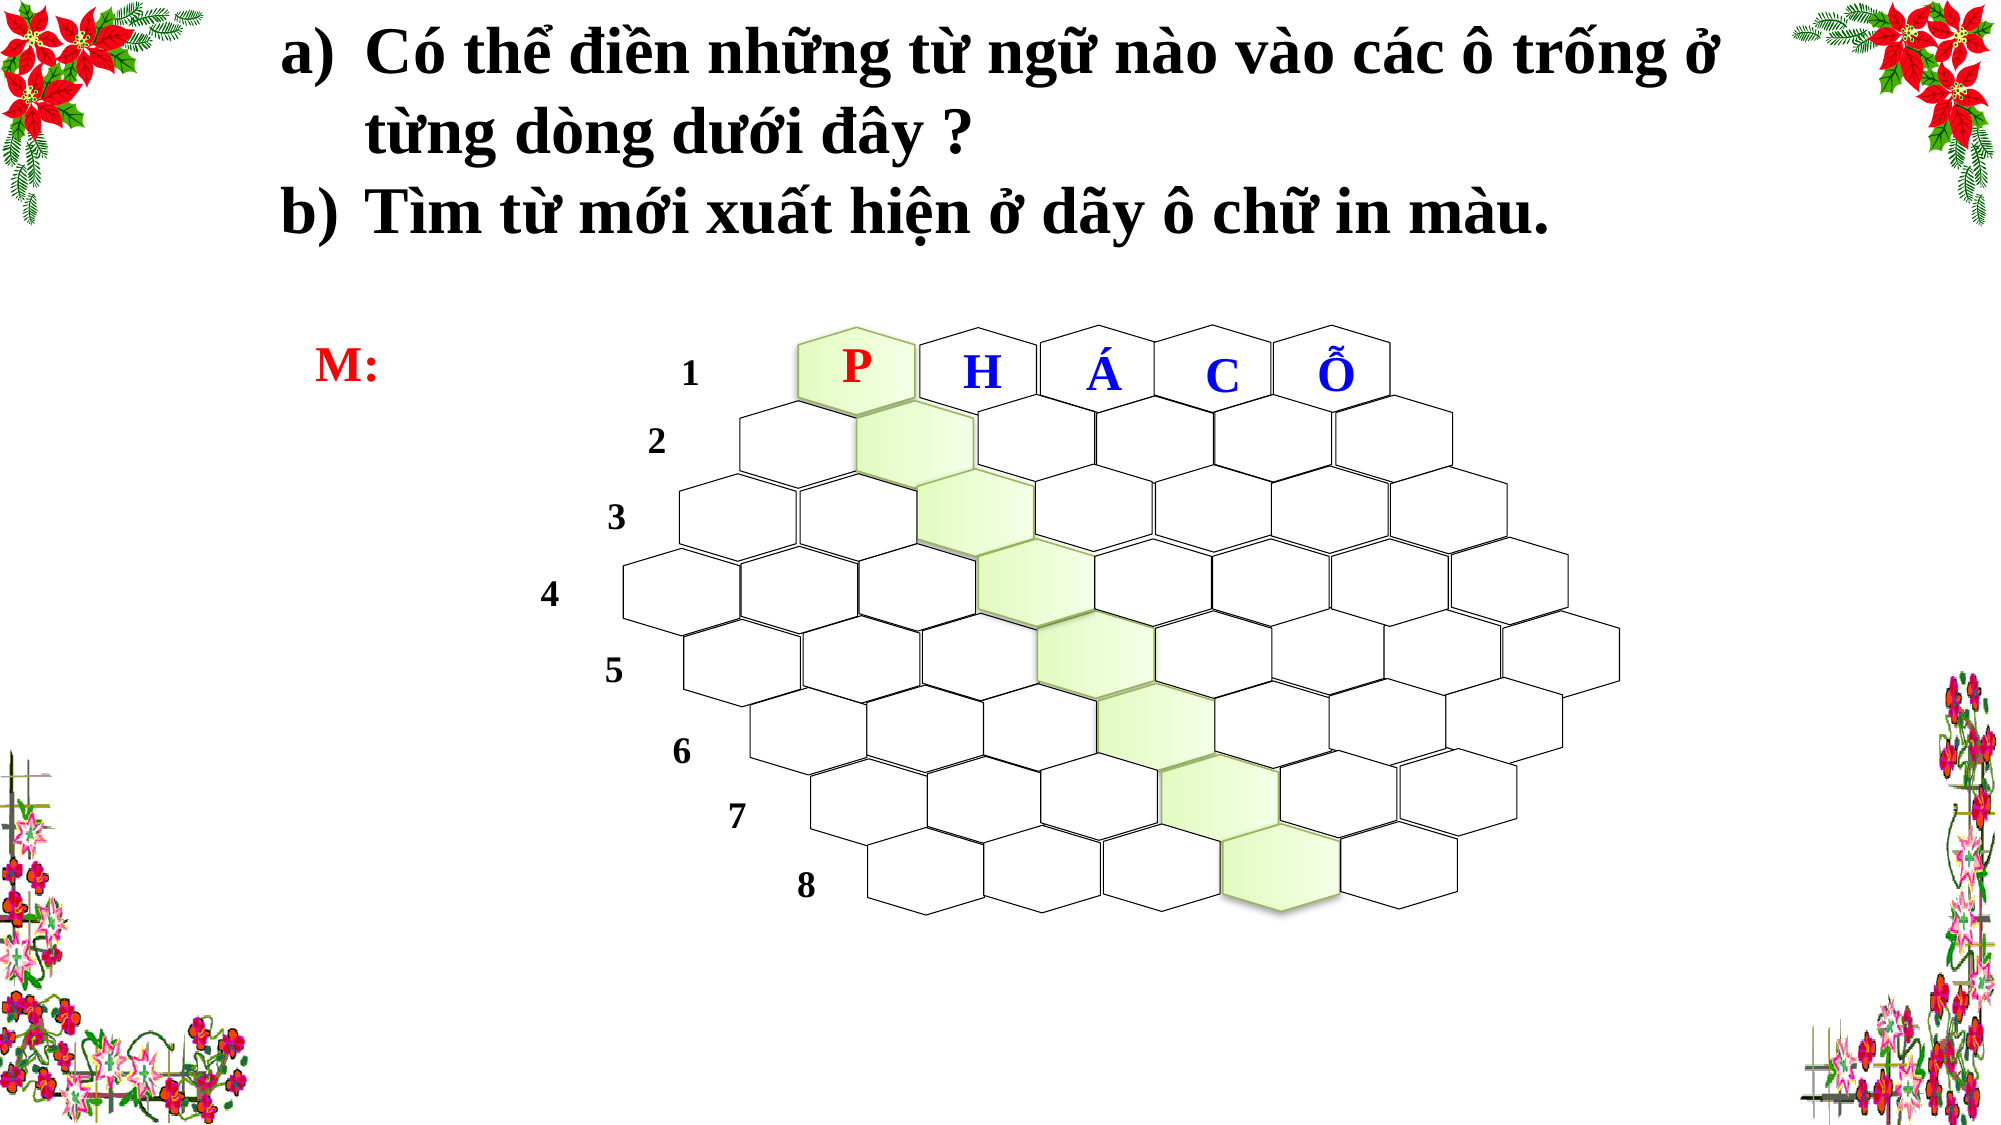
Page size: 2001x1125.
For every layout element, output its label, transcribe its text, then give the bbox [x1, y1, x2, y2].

text_box [1008, 334, 1038, 400]
text_box Ỗ [1302, 334, 1361, 409]
text_box [741, 544, 860, 636]
text_box M: [301, 323, 424, 399]
text_box [865, 825, 986, 918]
text_box [925, 754, 1038, 841]
text_box 7 [713, 783, 780, 844]
text_box [1092, 536, 1212, 629]
text_box 6 [657, 718, 725, 778]
text_box [1212, 392, 1334, 480]
picture [1633, 667, 2000, 1125]
text_box H [948, 331, 1008, 406]
text_box [1210, 537, 1330, 629]
text_box [981, 823, 1103, 915]
text_box [798, 471, 919, 561]
text_box [737, 398, 856, 489]
text_box [1327, 676, 1444, 765]
text_box 5 [589, 637, 657, 698]
picture [1779, 11, 2000, 216]
text_box [681, 620, 801, 709]
text_box [1389, 464, 1510, 556]
text_box Có thể điền những từ ngữ nào vào các ô trống ở từng dòng dưới đây ? Tìm từ mới xuất hiện ở dãy ô chữ in màu. [265, 0, 1833, 255]
text_box [855, 400, 975, 487]
text_box [1269, 463, 1391, 556]
text_box [808, 756, 925, 848]
text_box 3 [592, 484, 660, 545]
text_box [977, 538, 1093, 628]
text_box [1451, 535, 1571, 625]
text_box [1152, 322, 1272, 403]
text_box [1398, 746, 1519, 838]
text_box [1036, 613, 1155, 698]
text_box [975, 392, 1097, 483]
picture [0, 0, 205, 226]
text_box 1 [666, 341, 733, 401]
text_box [864, 683, 986, 773]
text_box [1271, 323, 1393, 402]
text_box [1094, 393, 1213, 480]
text_box [1222, 823, 1341, 913]
text_box [1381, 610, 1503, 693]
text_box [800, 617, 920, 701]
text_box [980, 681, 1097, 769]
text_box Á [1071, 333, 1130, 409]
text_box [1097, 682, 1213, 770]
text_box 4 [525, 561, 593, 621]
text_box [959, 325, 997, 331]
text_box [920, 616, 1033, 698]
picture [0, 433, 250, 1125]
text_box [1329, 539, 1451, 629]
text_box [1033, 462, 1155, 554]
text_box [1500, 608, 1622, 700]
text_box [1212, 678, 1328, 769]
text_box [856, 541, 978, 634]
text_box [1338, 819, 1460, 912]
text_box P [827, 325, 886, 401]
text_box [1157, 612, 1275, 697]
text_box [1154, 462, 1273, 554]
text_box [1038, 750, 1160, 840]
text_box [797, 335, 916, 415]
text_box 2 [632, 408, 700, 469]
text_box [916, 468, 1034, 557]
text_box C [1190, 334, 1250, 410]
text_box [1102, 821, 1221, 914]
text_box [621, 546, 743, 638]
text_box [1278, 748, 1398, 838]
text_box [748, 685, 865, 777]
text_box [917, 334, 986, 417]
text_box [1333, 393, 1455, 481]
text_box [1275, 611, 1381, 694]
text_box [1160, 753, 1278, 839]
text_box [1038, 323, 1154, 402]
text_box [677, 471, 799, 564]
text_box 8 [782, 853, 850, 913]
text_box [1443, 675, 1565, 763]
